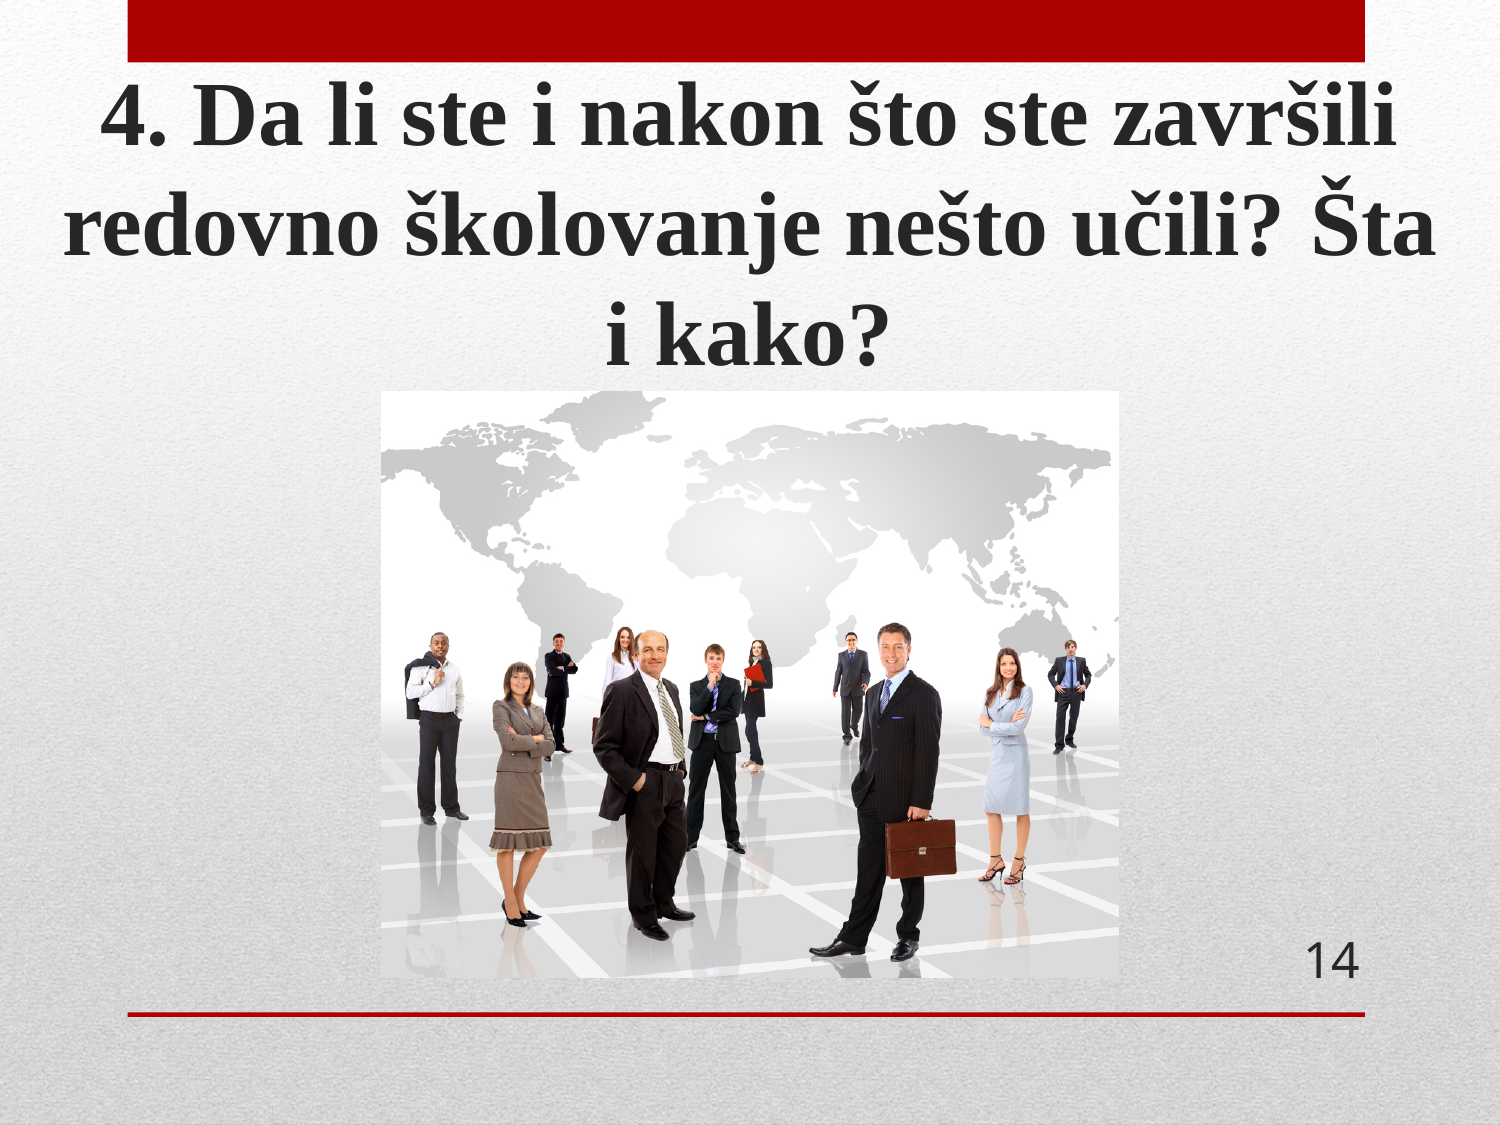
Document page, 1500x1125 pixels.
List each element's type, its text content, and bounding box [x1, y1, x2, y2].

title 4. Da li ste i nakon što ste završili redovno školovanje nešto učili? Šta i kako? [46, 128, 1454, 392]
slide_number 14 [1250, 933, 1375, 993]
picture [381, 390, 1119, 979]
